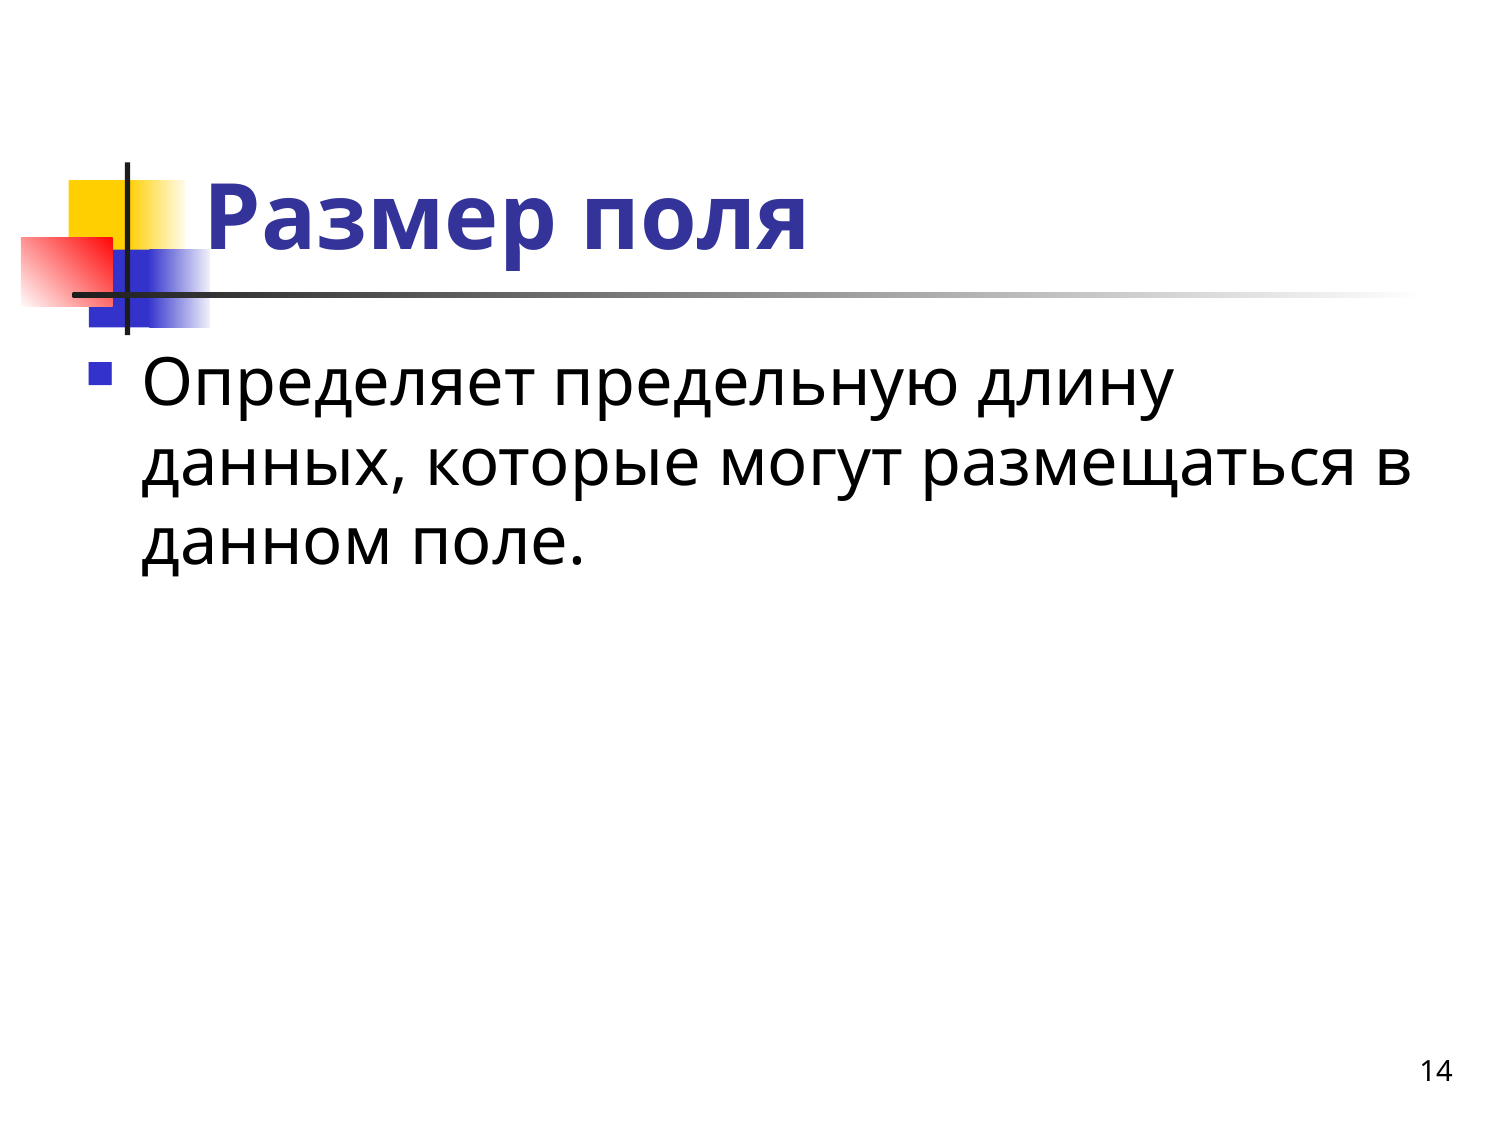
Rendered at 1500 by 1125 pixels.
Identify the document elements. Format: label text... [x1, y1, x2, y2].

slide_number 14 [1154, 1023, 1468, 1100]
title Размер поля [188, 35, 1468, 275]
list Определяет предельную длину данных, которые могут размещаться в данном поле. [70, 331, 1469, 1006]
